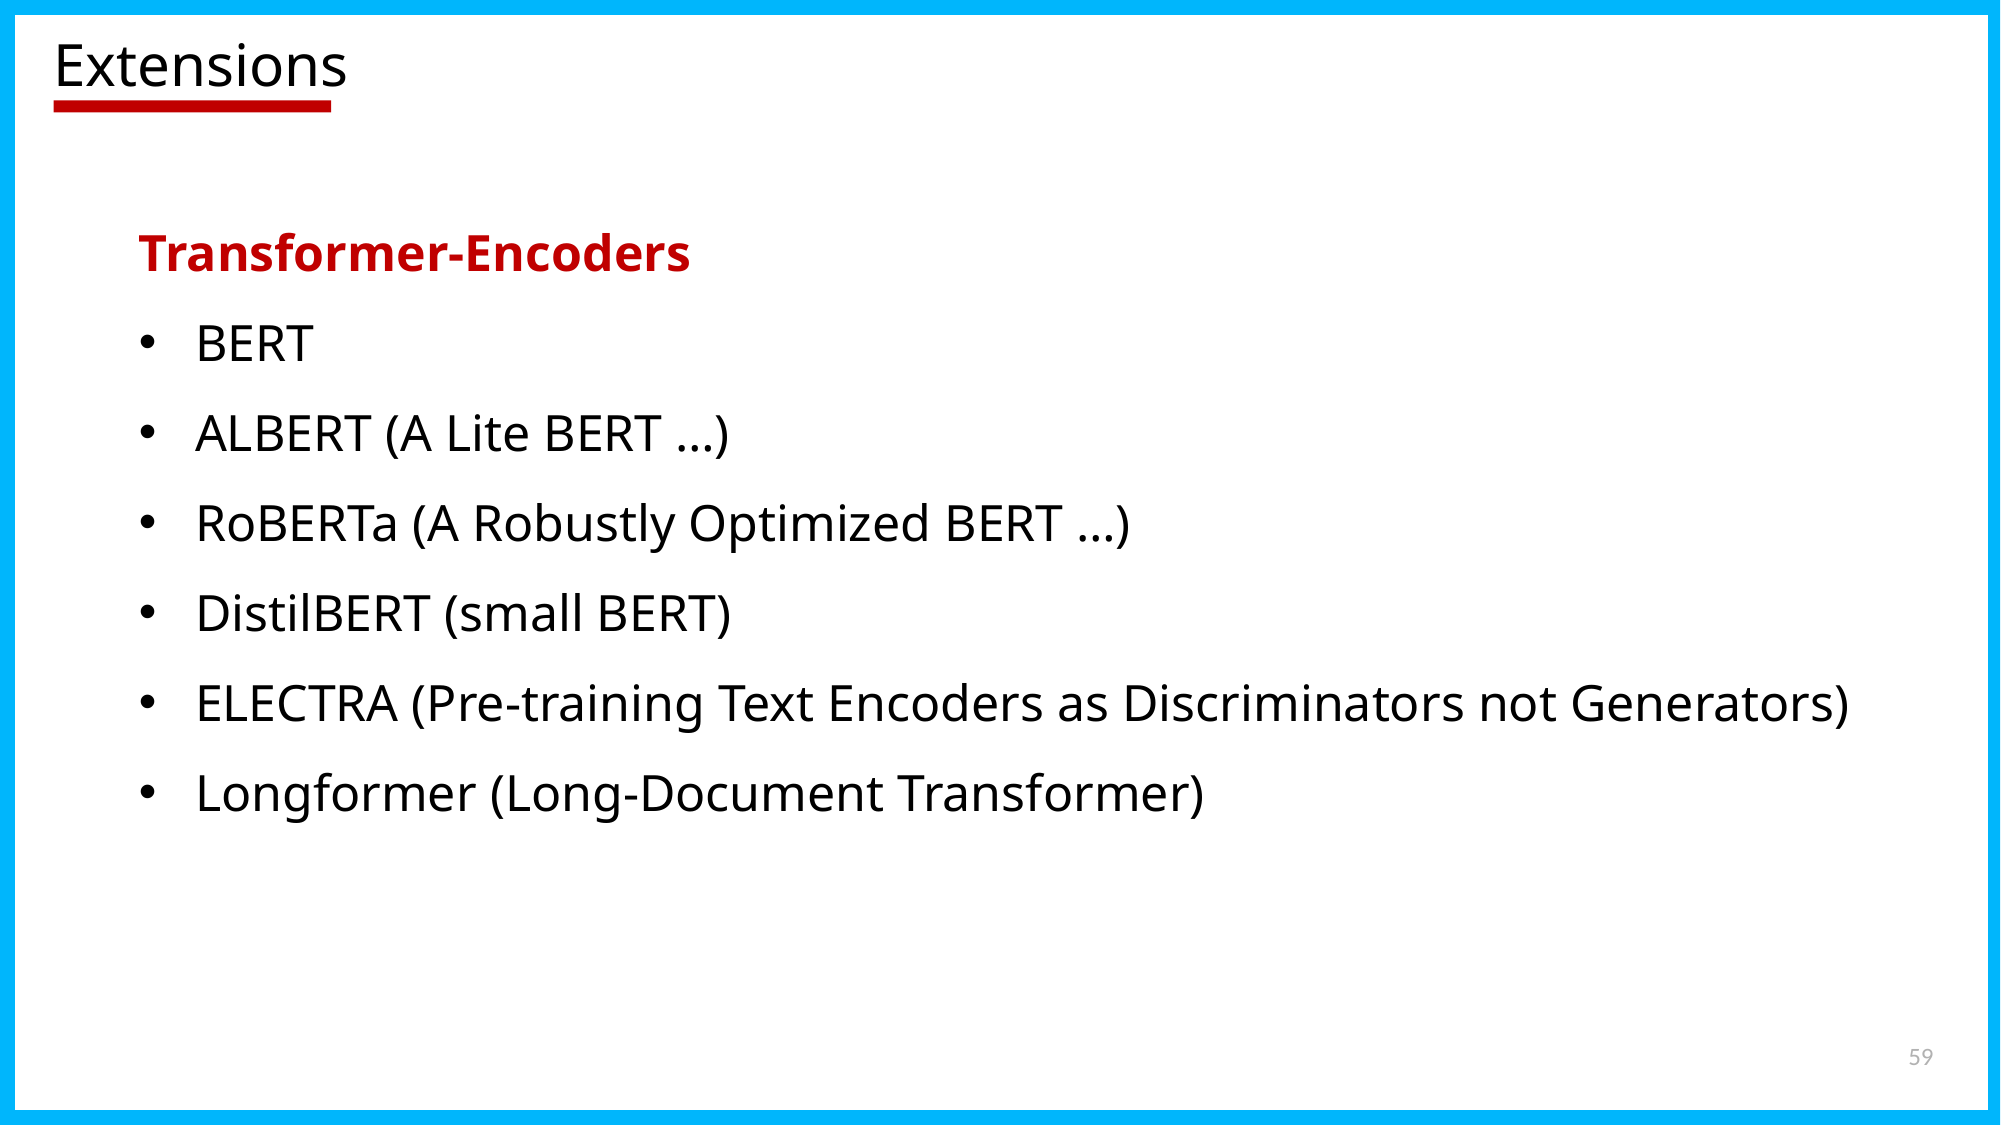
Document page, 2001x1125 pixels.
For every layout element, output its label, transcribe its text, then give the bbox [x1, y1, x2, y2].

text_box Extensions [38, 28, 365, 132]
text_box Transformer-Encoders BERT ALBERT (A Lite BERT …) RoBERTa (A Robustly Optimized BERT …) DistilBERT (small BERT) ELECTRA (Pre-training Text Encoders as Discriminators not Generators) Longformer (Long-Document Transformer) [123, 184, 1915, 861]
slide_number 59 [1498, 1025, 1949, 1086]
